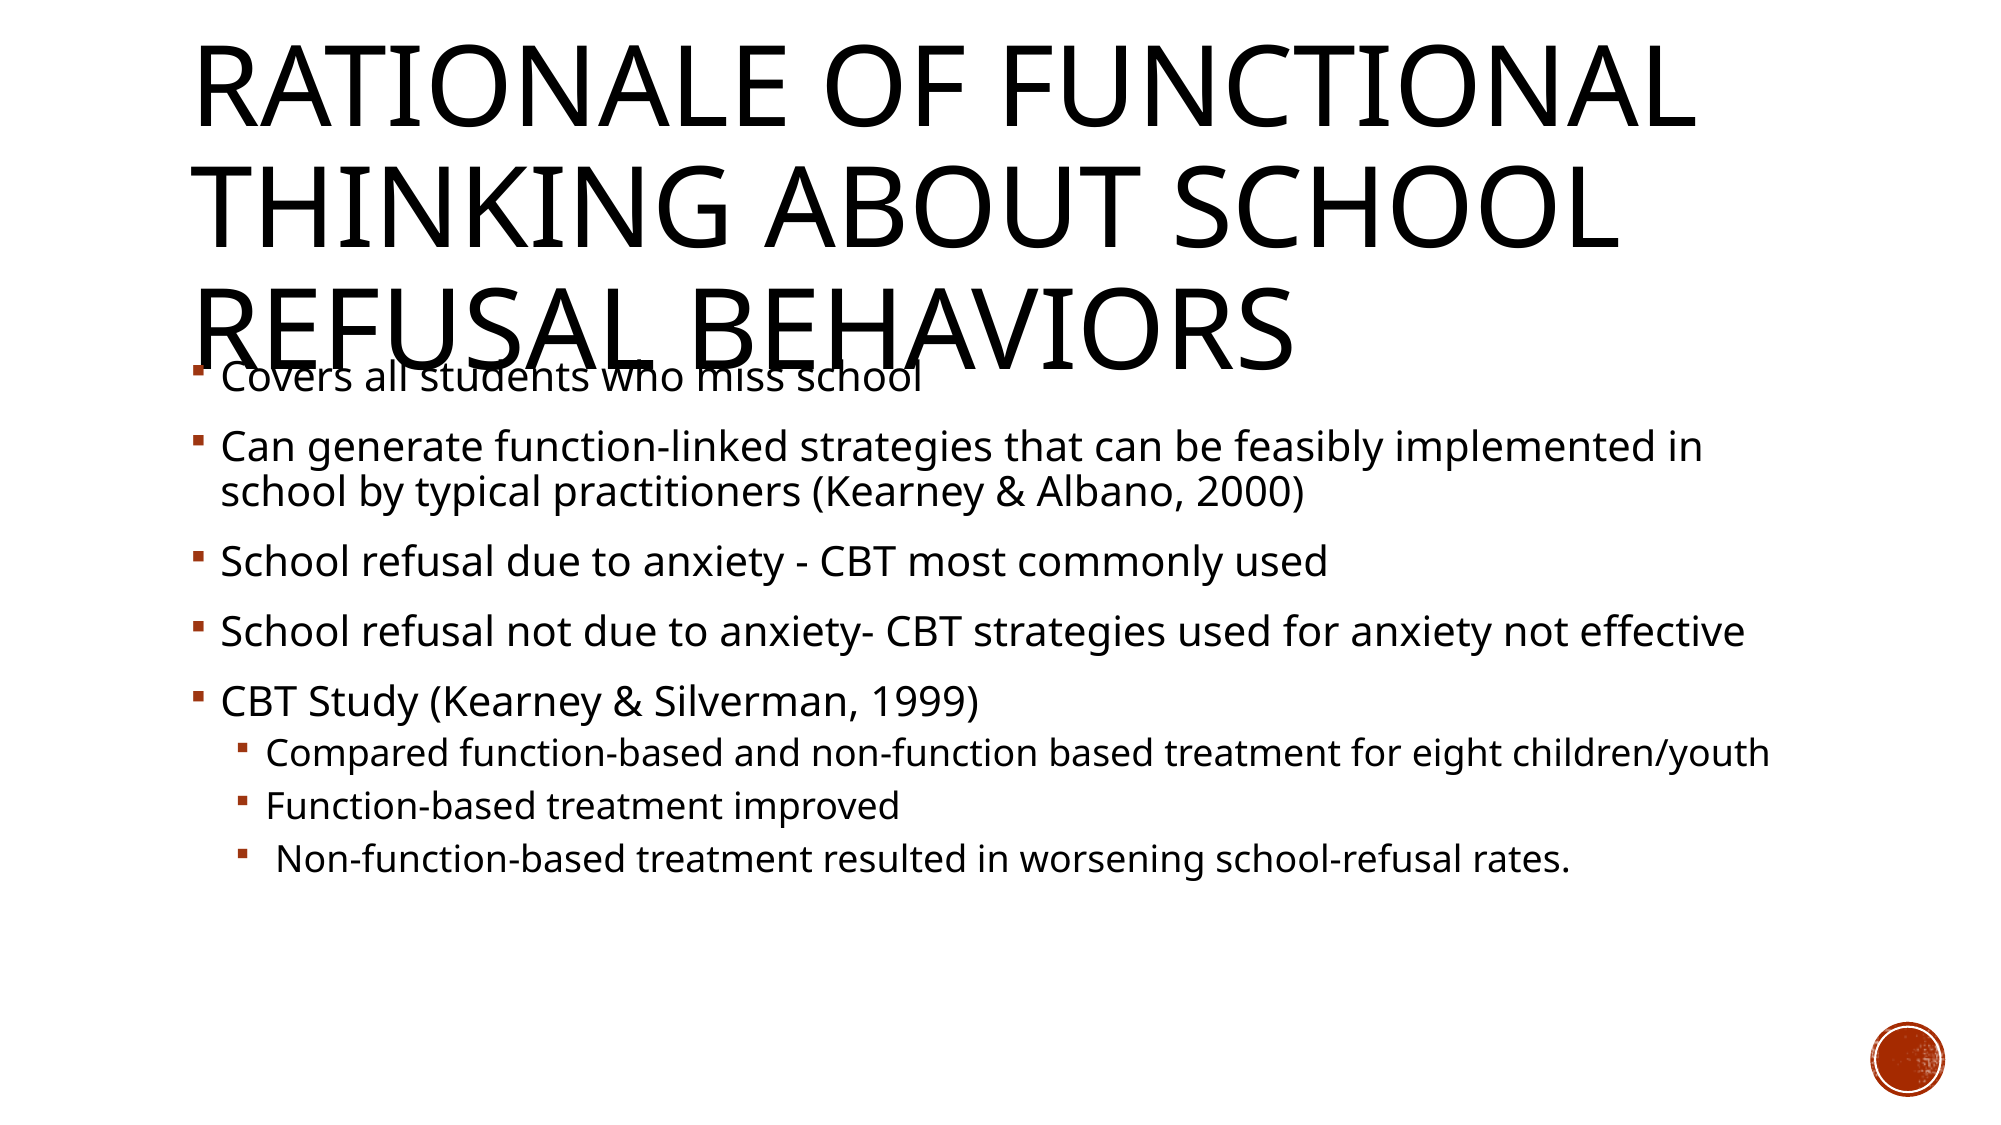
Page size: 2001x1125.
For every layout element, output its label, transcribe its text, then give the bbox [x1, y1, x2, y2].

title rationale of Functional Thinking about school refusal behaviors [175, 79, 1826, 344]
list Covers all students who miss school Can generate function-linked strategies that can be feasibly implemented in school by typical practitioners (Kearney & Albano, 2000) School refusal due to anxiety - CBT most commonly used School refusal not due to anxiety- CBT strategies used for anxiety not effective CBT Study (Kearney & Silverman, 1999) Compared function-based and non-function based treatment for eight children/youth Function-based treatment improved Non-function-based treatment resulted in worsening school-refusal rates. [175, 348, 1826, 1013]
